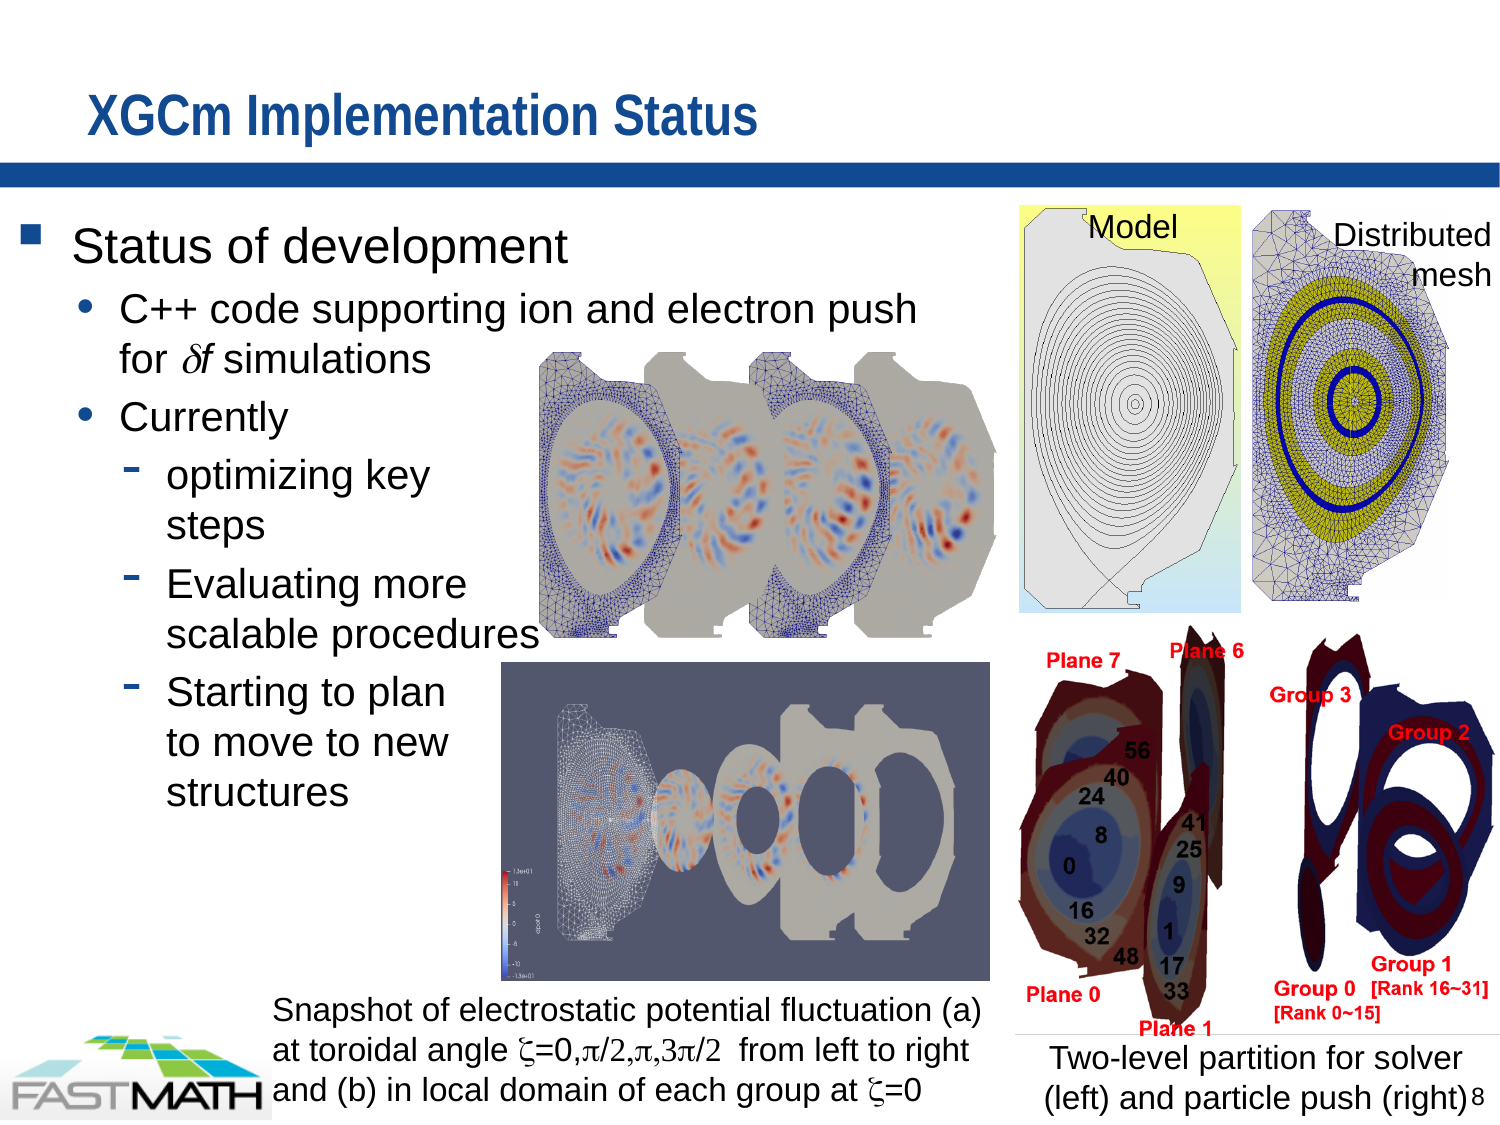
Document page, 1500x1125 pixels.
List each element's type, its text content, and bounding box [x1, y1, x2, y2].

slide_number 8 [1149, 1092, 1500, 1125]
text_box Distributed mesh [1449, 205, 1500, 248]
text_box Snapshot of electrostatic potential fluctuation (a) at toroidal angle z=0,p/2,p,3p/2 from left to right and (b) in local domain of each group at z=0 [257, 980, 1013, 1116]
picture [501, 662, 990, 982]
picture [1249, 207, 1452, 605]
text_box Two-level partition for solver (left) and particle push (right) [1013, 1061, 1500, 1092]
picture [536, 337, 1001, 657]
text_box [1019, 197, 1241, 614]
title XGCm Implementation Status [87, 21, 1413, 155]
list Status of development C++ code supporting ion and electron push for df simulations Currently optimizing key steps Evaluating more scalable procedures Starting to plan to move to new structures [0, 205, 955, 1125]
picture [1012, 620, 1500, 1054]
